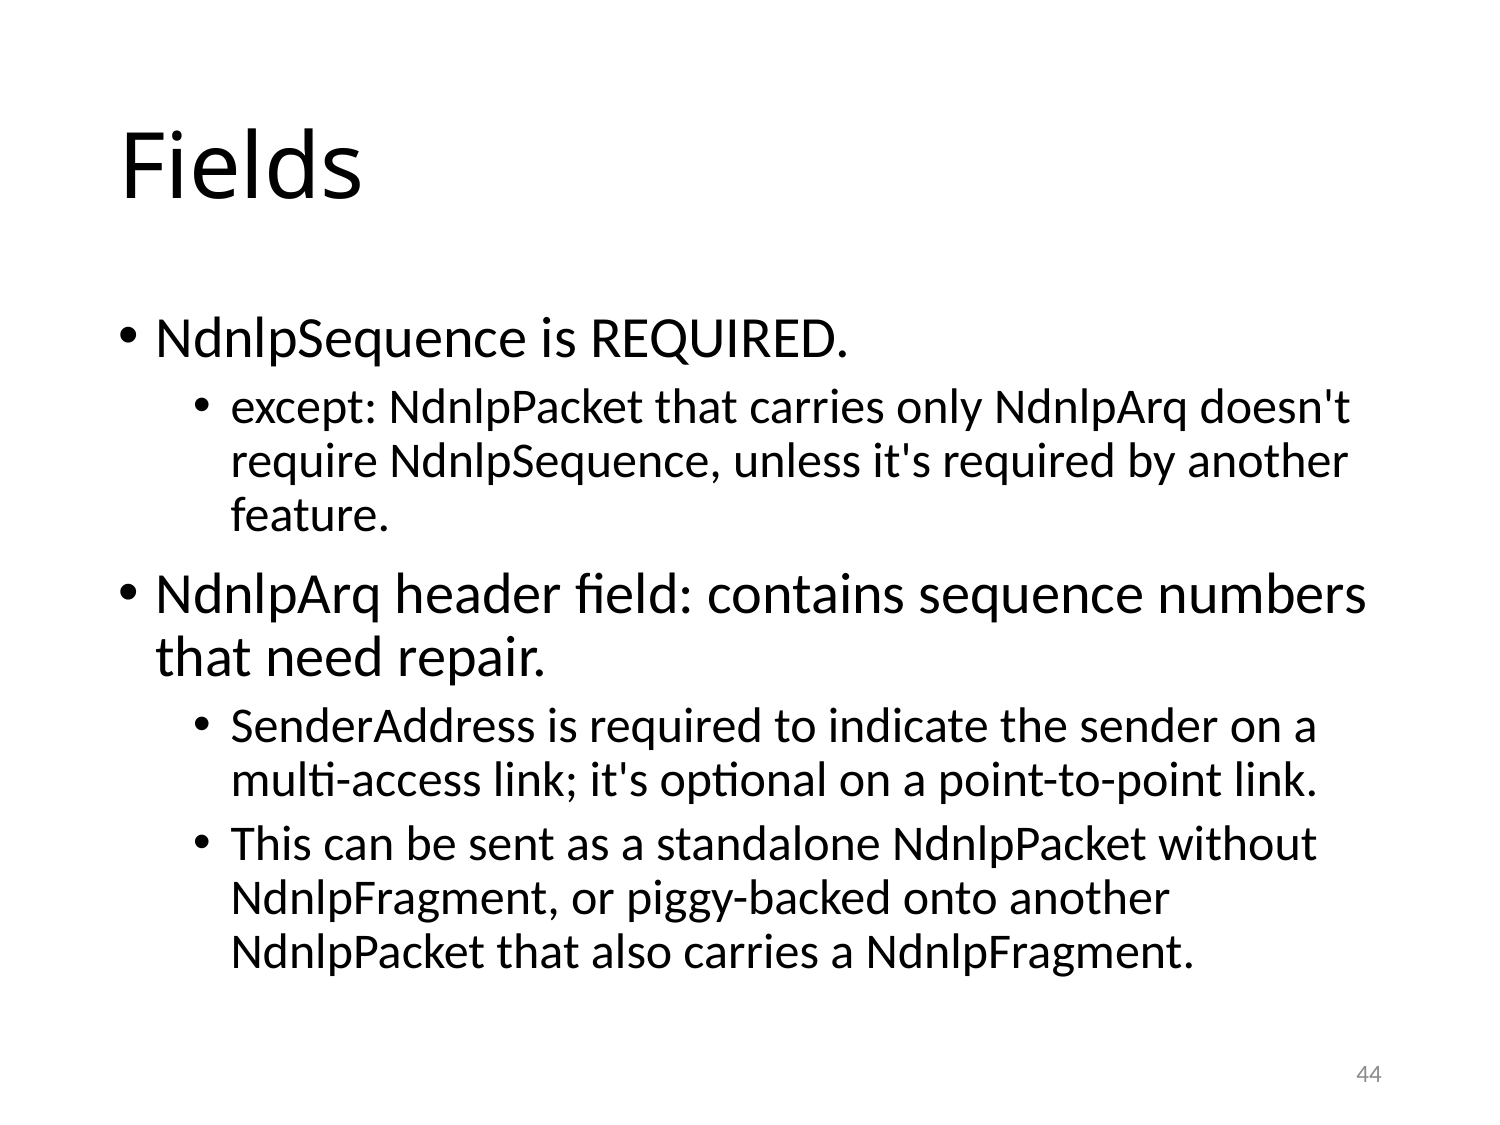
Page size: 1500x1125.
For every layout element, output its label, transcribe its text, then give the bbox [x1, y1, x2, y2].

list NdnlpSequence is REQUIRED. except: NdnlpPacket that carries only NdnlpArq doesn't require NdnlpSequence, unless it's required by another feature. NdnlpArq header field: contains sequence numbers that need repair. SenderAddress is required to indicate the sender on a multi-access link; it's optional on a point-to-point link. This can be sent as a standalone NdnlpPacket without NdnlpFragment, or piggy-backed onto another NdnlpPacket that also carries a NdnlpFragment. [103, 299, 1397, 1014]
slide_number 44 [1059, 1042, 1397, 1103]
title Fields [103, 59, 1397, 278]
